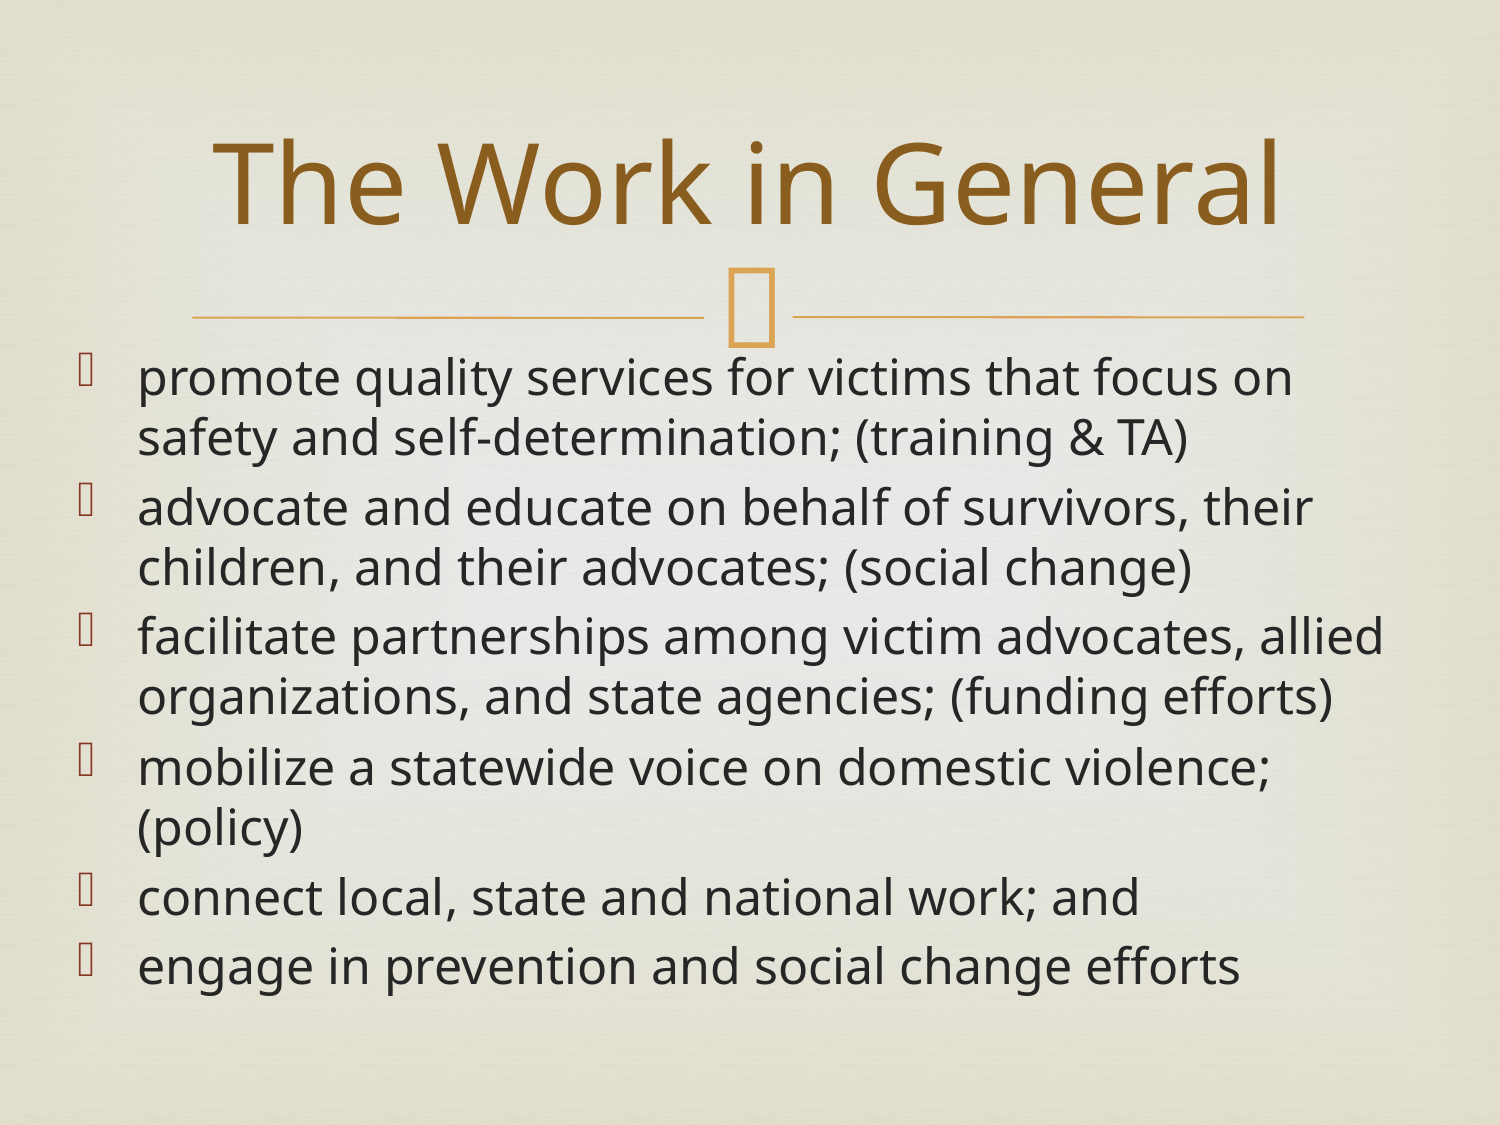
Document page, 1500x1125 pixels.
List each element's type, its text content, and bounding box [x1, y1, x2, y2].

title The Work in General [112, 93, 1386, 267]
list promote quality services for victims that focus on safety and self-determination; (training & TA) advocate and educate on behalf of survivors, their children, and their advocates; (social change) facilitate partnerships among victim advocates, allied organizations, and state agencies; (funding efforts) mobilize a statewide voice on domestic violence; (policy) connect local, state and national work; and engage in prevention and social change efforts [62, 337, 1463, 1075]
